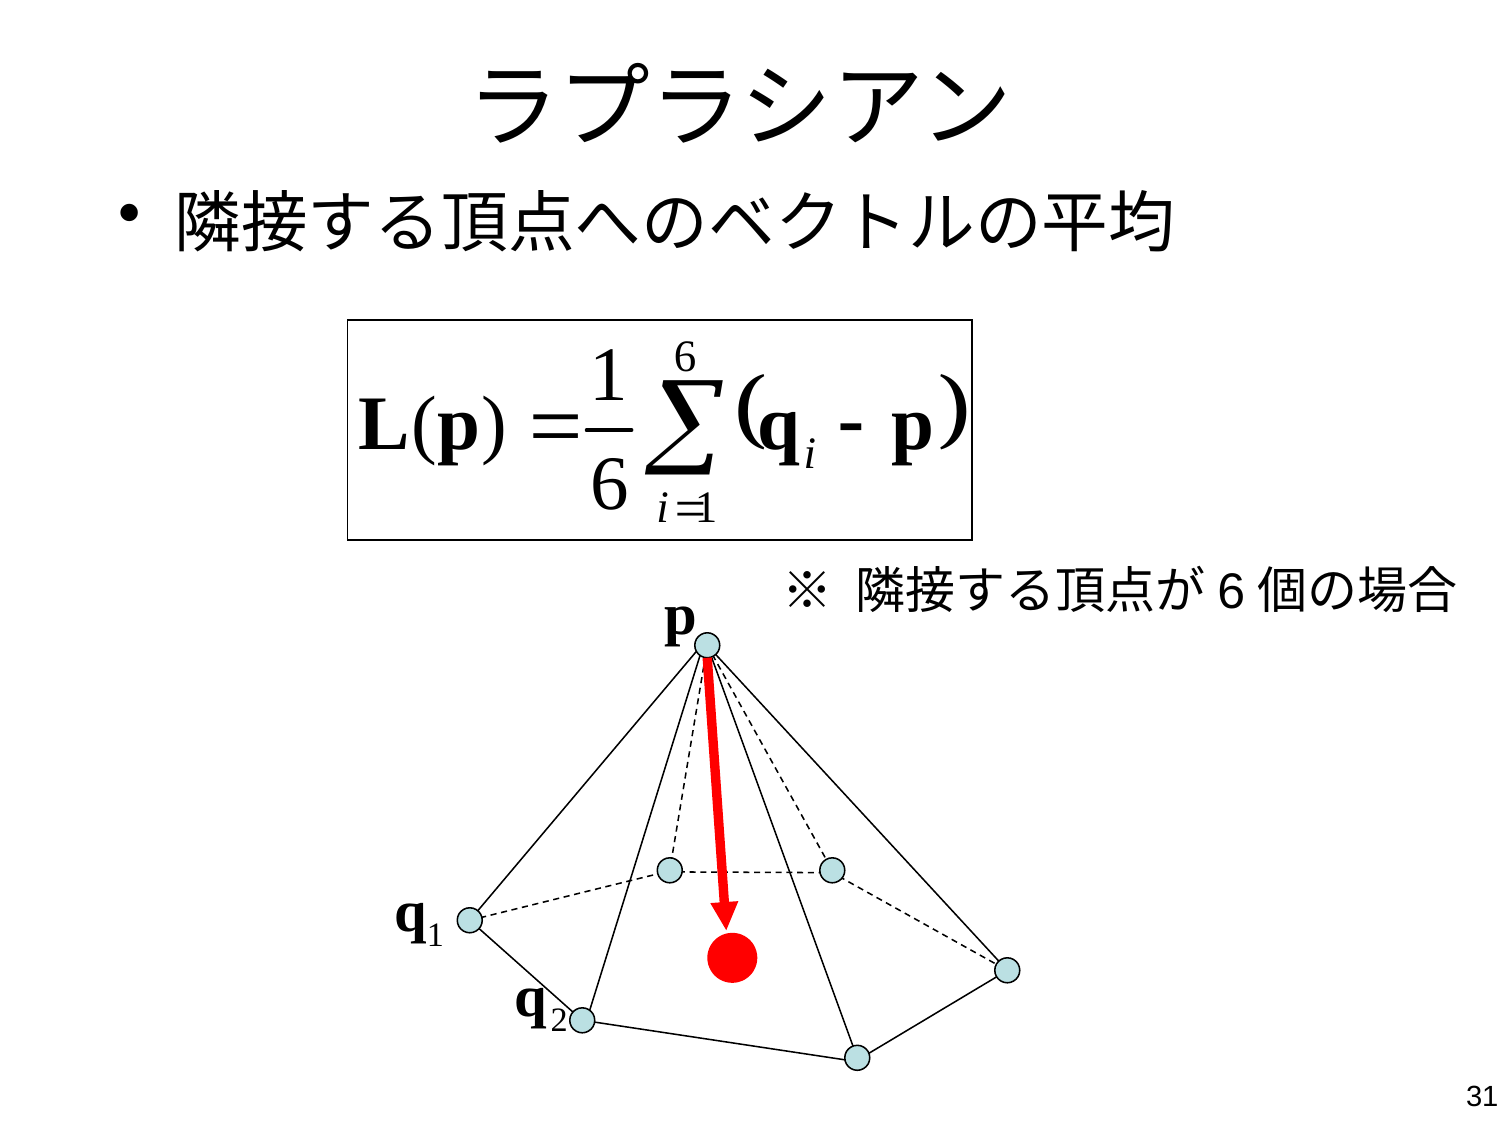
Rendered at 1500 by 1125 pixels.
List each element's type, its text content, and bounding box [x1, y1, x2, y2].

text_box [348, 320, 972, 540]
text_box ※ 隣接する頂点が6個の場合 [767, 550, 1473, 626]
text_box [457, 907, 483, 933]
text_box [844, 1045, 870, 1071]
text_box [506, 957, 576, 1042]
text_box [711, 633, 720, 658]
list 隣接する頂点へのベクトルの平均 [103, 172, 1454, 916]
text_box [387, 872, 452, 957]
slide_number 31 [1163, 1070, 1500, 1125]
text_box [479, 922, 996, 1060]
title ラプラシアン [64, 8, 1415, 197]
text_box [478, 667, 697, 917]
text_box [581, 1007, 595, 1033]
text_box [657, 857, 683, 883]
text_box [707, 665, 732, 931]
text_box [707, 932, 758, 983]
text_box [657, 595, 707, 660]
text_box [482, 871, 996, 970]
text_box [994, 957, 1020, 983]
text_box [819, 857, 845, 883]
